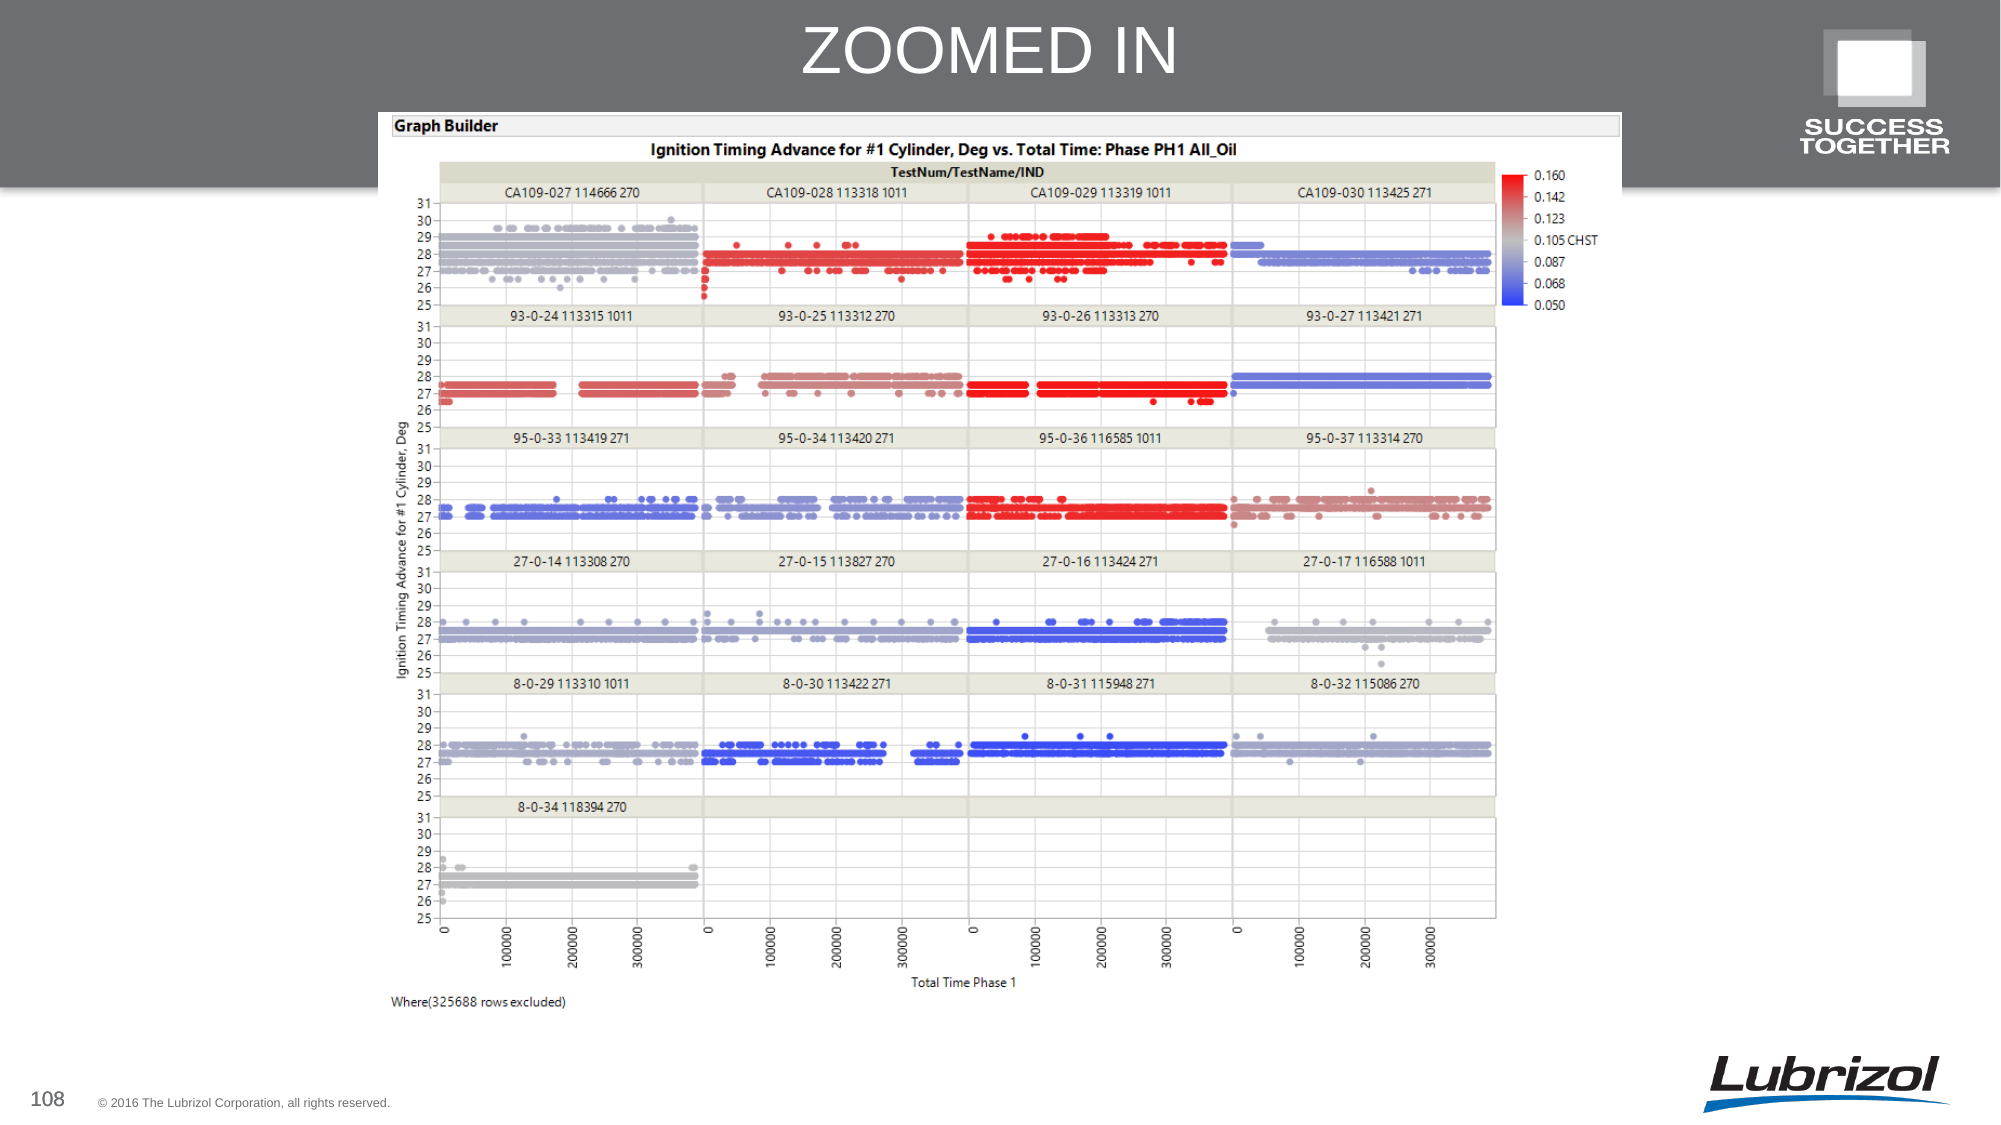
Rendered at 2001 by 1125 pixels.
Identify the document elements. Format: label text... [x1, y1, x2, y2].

picture [378, 112, 1622, 1013]
picture [1800, 95, 1950, 158]
picture [1703, 1056, 1950, 1113]
text_box ZOOMED IN [0, 0, 2000, 95]
